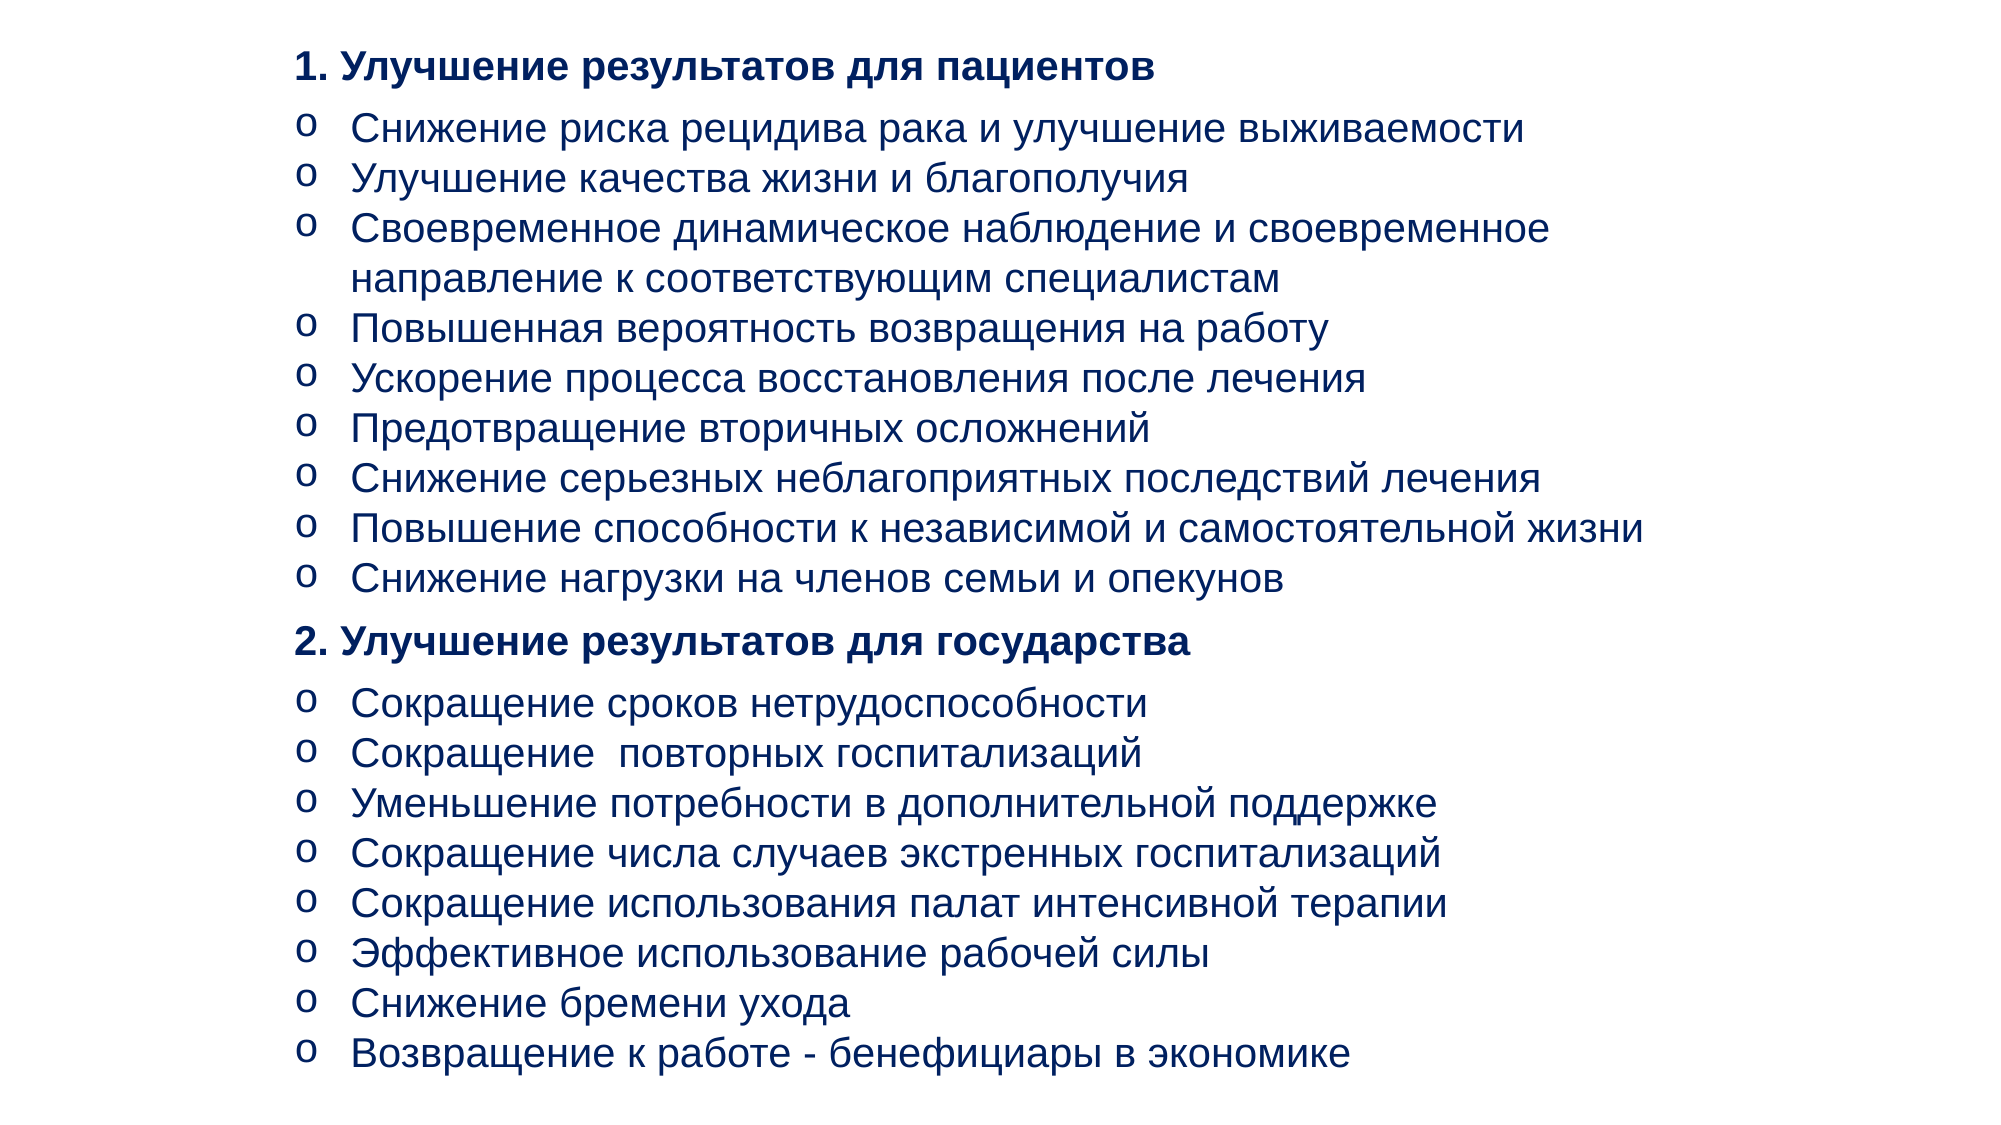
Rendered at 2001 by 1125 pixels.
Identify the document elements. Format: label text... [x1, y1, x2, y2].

text_box 1. Улучшение результатов для пациентов Снижение риска рецидива рака и улучшение выживаемости Улучшение качества жизни и благополучия Своевременное динамическое наблюдение и своевременное направление к соответствующим специалистам Повышенная вероятность возвращения на работу Ускорение процесса восстановления после лечения Предотвращение вторичных осложнений Снижение серьезных неблагоприятных последствий лечения Повышение способности к независимой и самостоятельной жизни Снижение нагрузки на членов семьи и опекунов 2. Улучшение результатов для государства Сокращение сроков нетрудоспособности Сокращение повторных госпитализаций Уменьшение потребности в дополнительной поддержке Сокращение числа случаев экстренных госпитализаций Сокращение использования палат интенсивной терапии Эффективное использование рабочей силы Снижение бремени ухода Возвращение к работе - бенефициары в экономике [279, 30, 1697, 1084]
